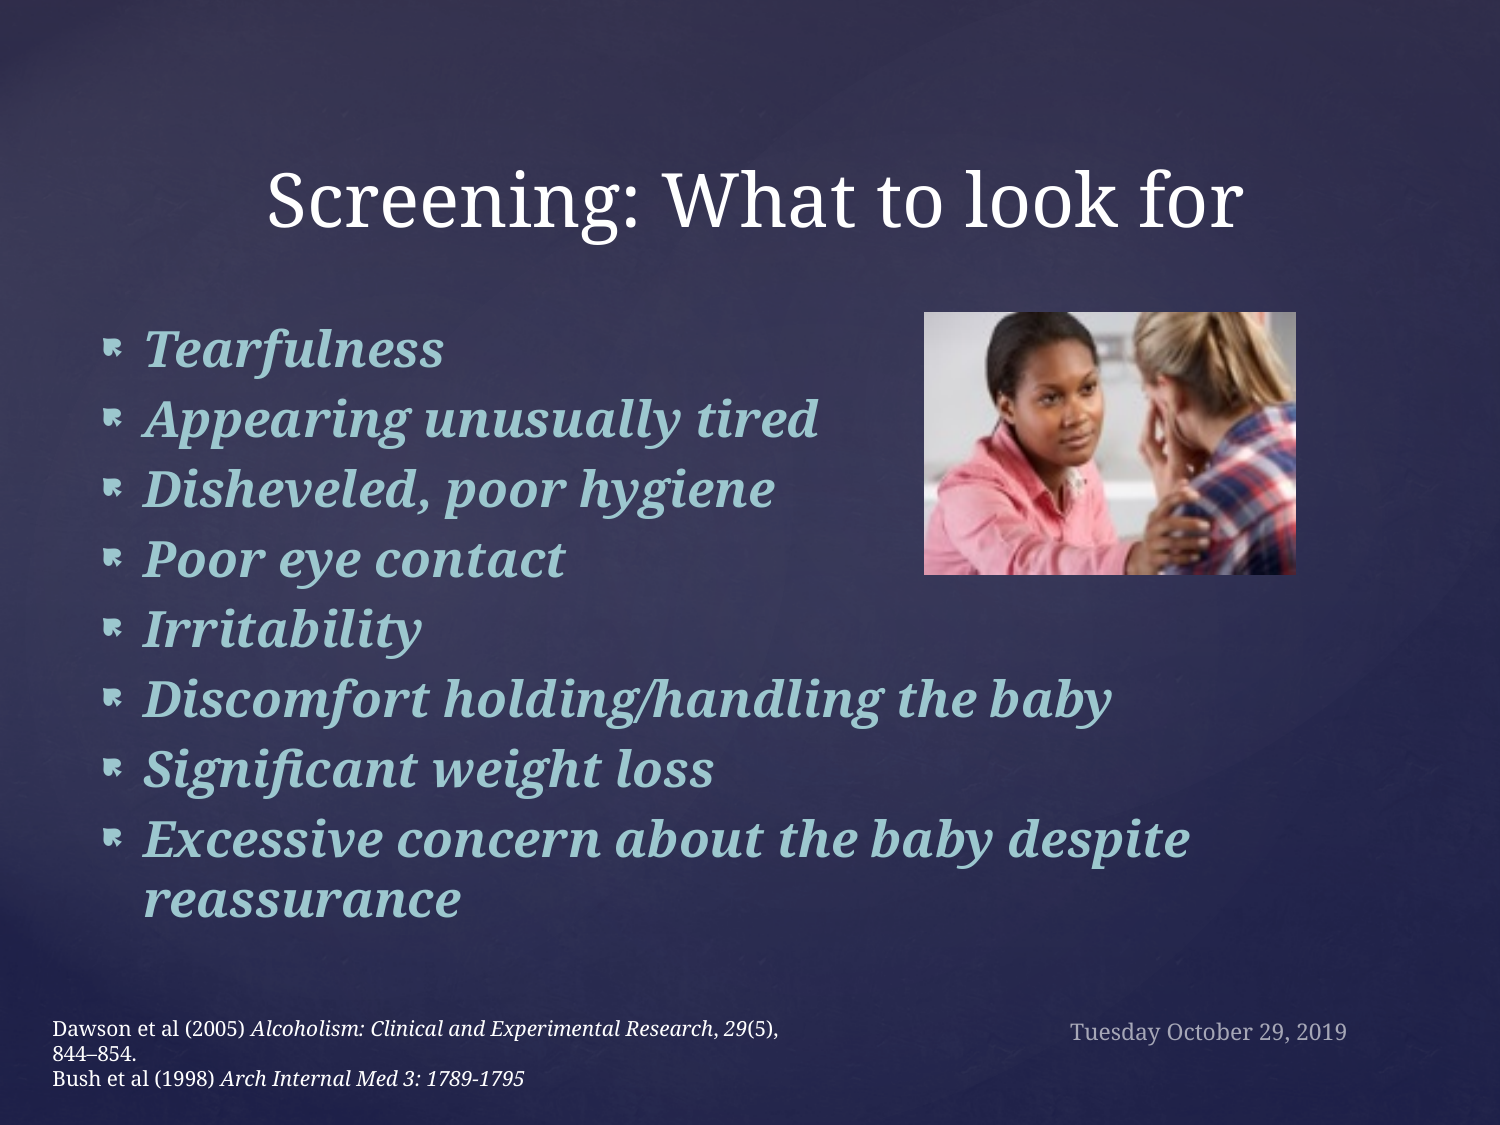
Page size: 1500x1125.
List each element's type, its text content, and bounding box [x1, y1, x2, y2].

title Screening: What to look for [137, 99, 1375, 250]
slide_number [1012, 1009, 1363, 1070]
list Tearfulness Appearing unusually tired Disheveled, poor hygiene Poor eye contact Irritability Discomfort holding/handling the baby Significant weight loss Excessive concern about the baby despite reassurance [83, 249, 1375, 976]
text_box Dawson et al (2005) Alcoholism: Clinical and Experimental Research, 29(5), 844–854. Bush et al (1998) Arch Internal Med 3: 1789-1795 [37, 1008, 825, 1099]
picture [924, 311, 1297, 576]
